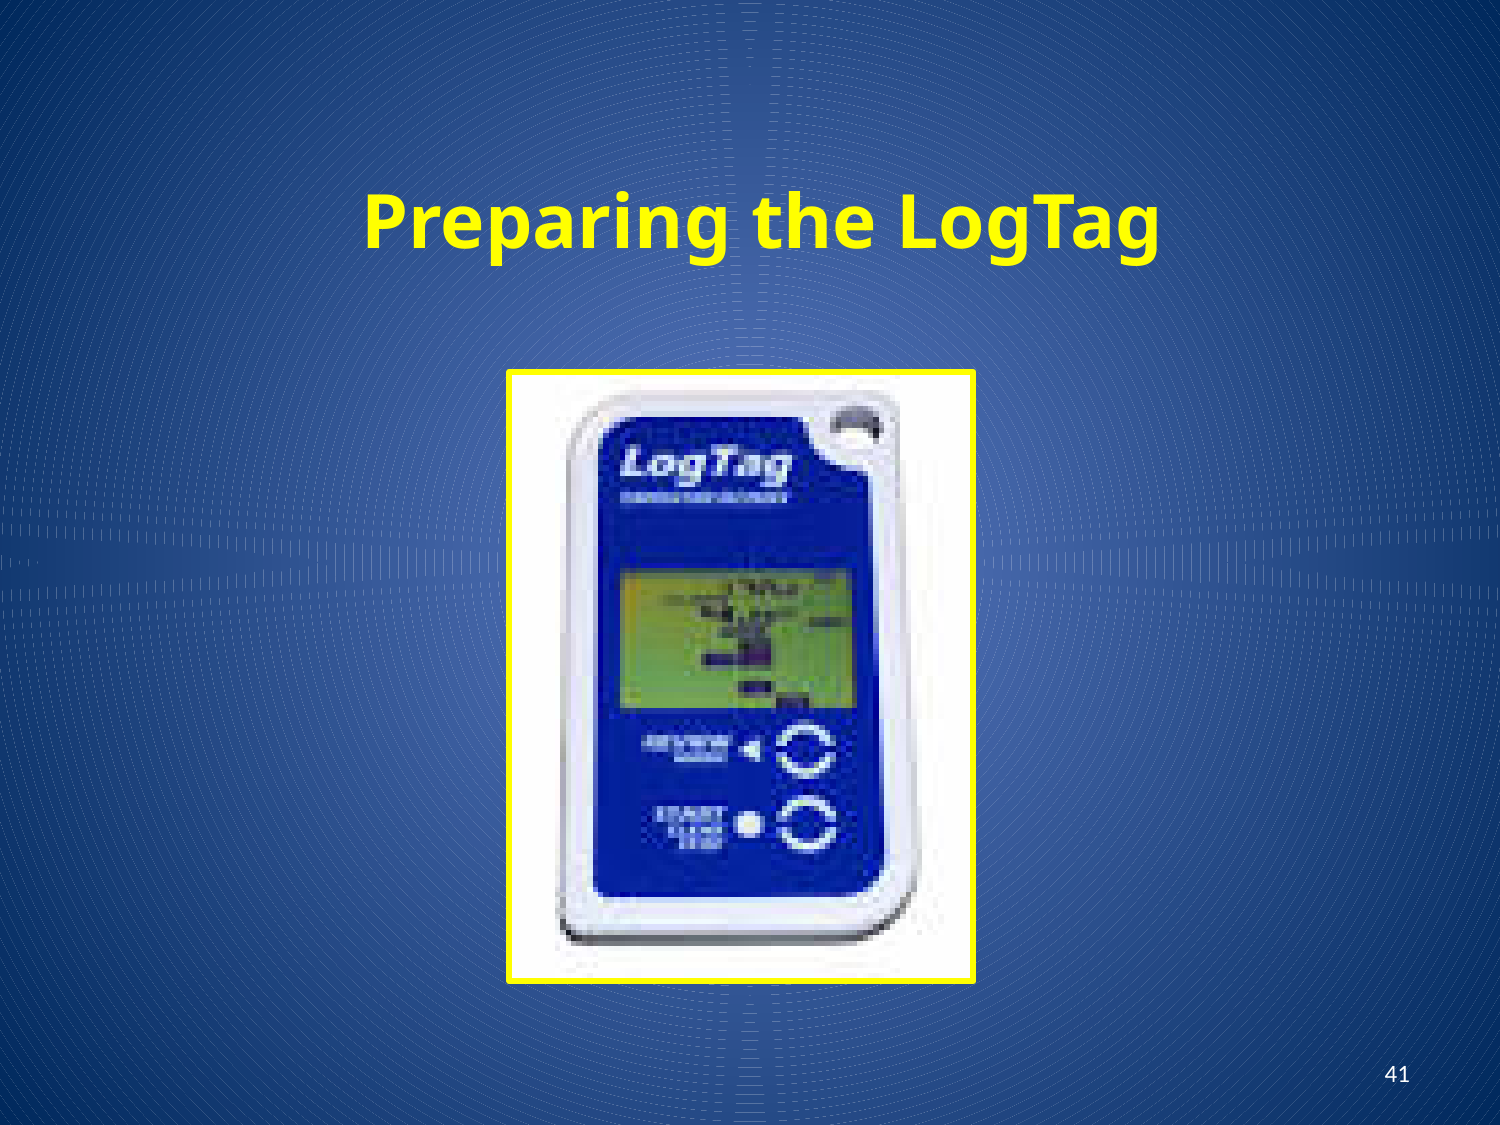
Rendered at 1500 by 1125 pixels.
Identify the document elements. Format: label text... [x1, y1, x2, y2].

picture [512, 374, 971, 979]
slide_number 41 [1074, 1042, 1425, 1103]
title Preparing the LogTag [87, 125, 1438, 313]
